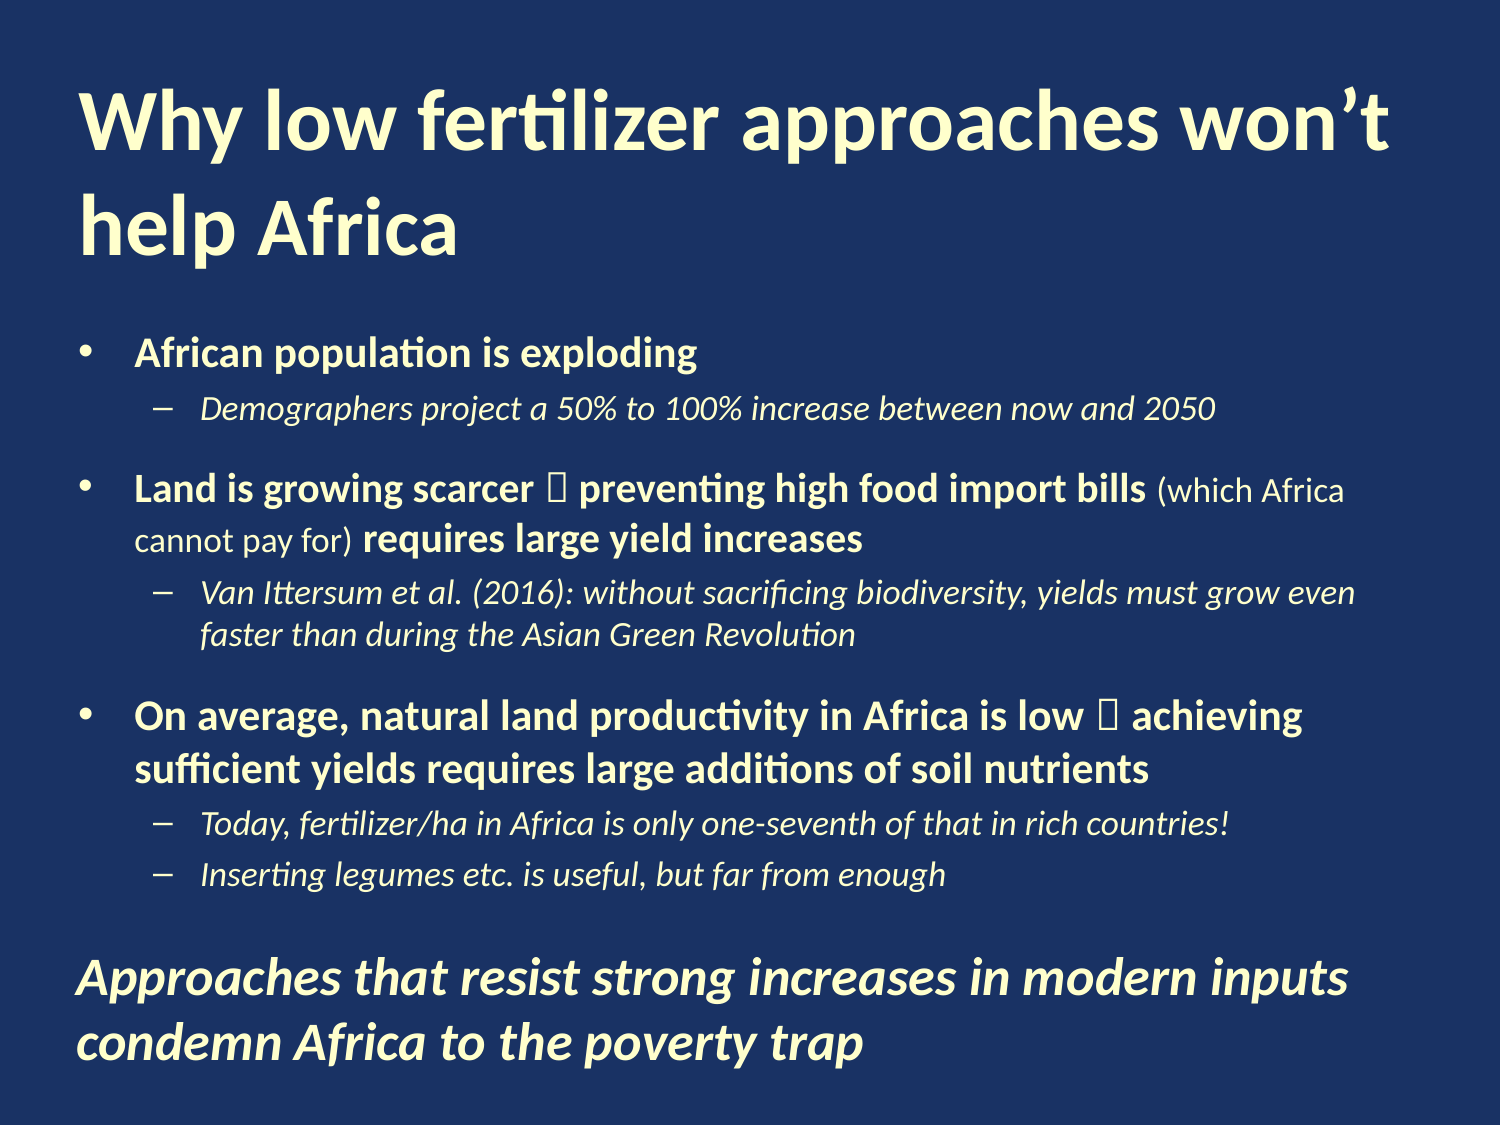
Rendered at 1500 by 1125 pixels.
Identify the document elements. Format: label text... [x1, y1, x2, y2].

text_box Approaches that resist strong increases in modern inputs condemn Africa to the poverty trap [61, 931, 1412, 1083]
title Why low fertilizer approaches won’t help Africa [63, 92, 1424, 244]
list African population is exploding Demographers project a 50% to 100% increase between now and 2050 Land is growing scarcer  preventing high food import bills (which Africa cannot pay for) requires large yield increases Van Ittersum et al. (2016): without sacrificing biodiversity, yields must grow even faster than during the Asian Green Revolution On average, natural land productivity in Africa is low  achieving sufficient yields requires large additions of soil nutrients Today, fertilizer/ha in Africa is only one-seventh of that in rich countries! Inserting legumes etc. is useful, but far from enough [63, 316, 1447, 929]
